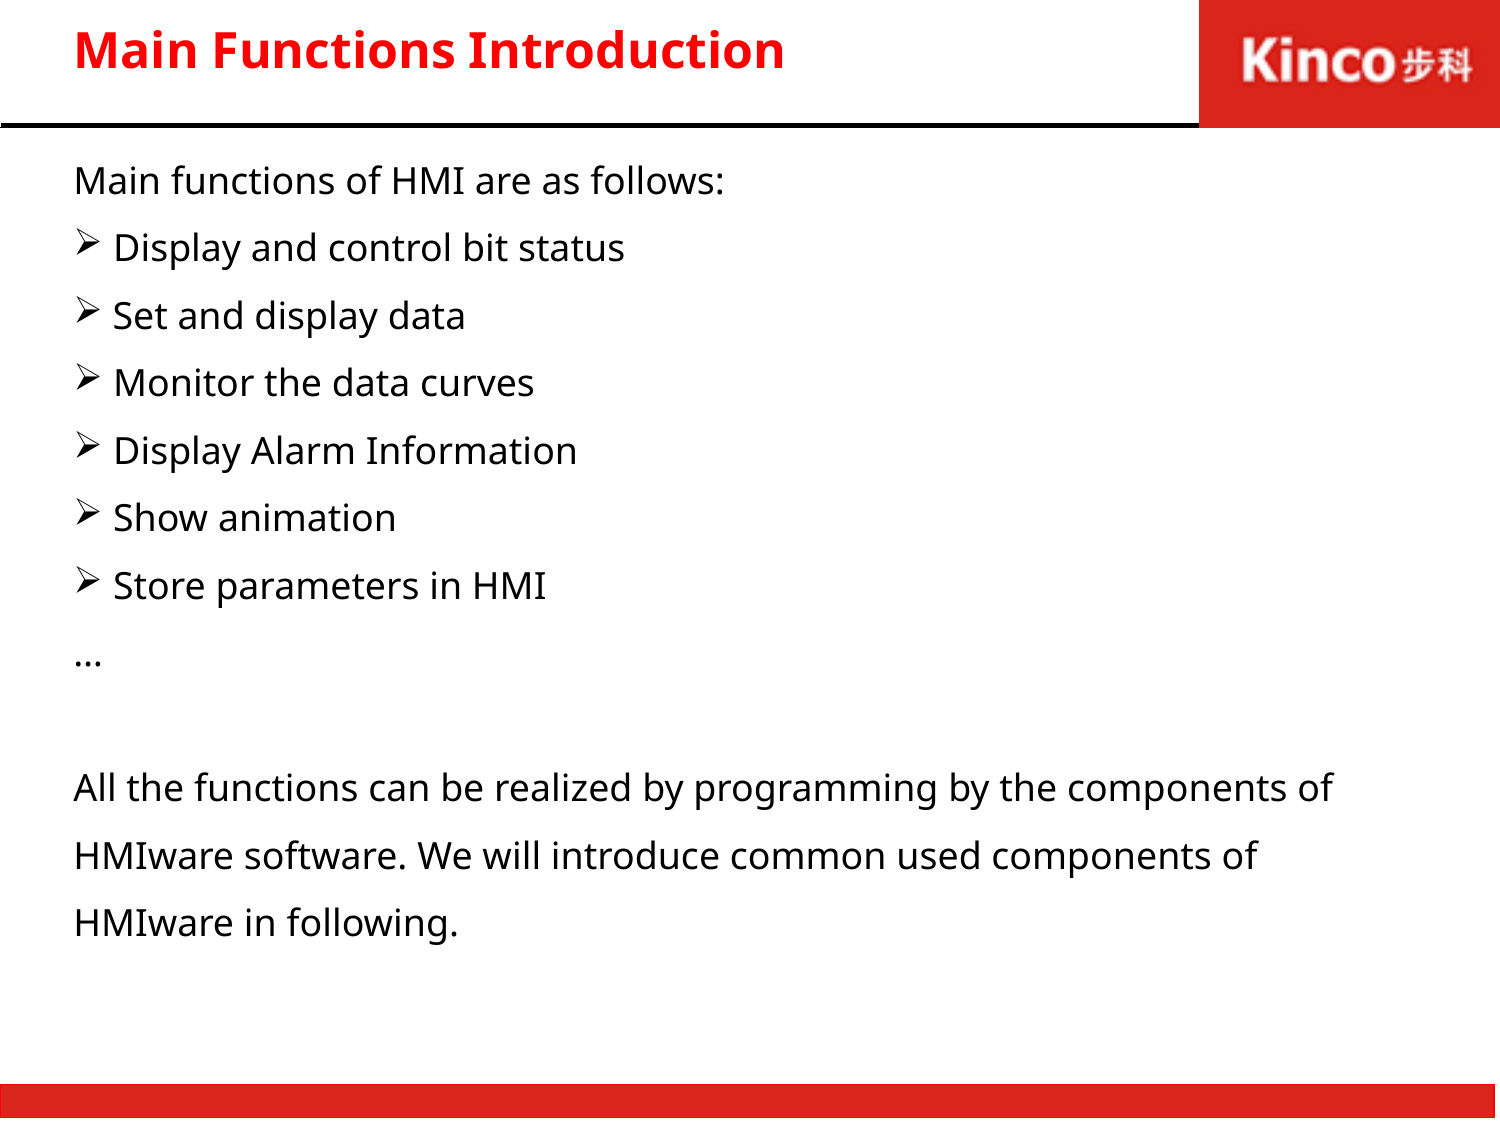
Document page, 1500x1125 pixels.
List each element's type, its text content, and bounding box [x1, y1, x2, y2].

text_box [0, 1084, 1495, 1118]
text_box Main functions of HMI are as follows: Display and control bit status Set and display data Monitor the data curves Display Alarm Information Show animation Store parameters in HMI … All the functions can be realized by programming by the components of HMIware software. We will introduce common used components of HMIware in following. [58, 126, 1430, 952]
table_header [1, 1, 1199, 123]
table_header [1199, 0, 1500, 123]
picture [1230, 30, 1495, 91]
text_box Main Functions Introduction [58, 11, 1348, 87]
